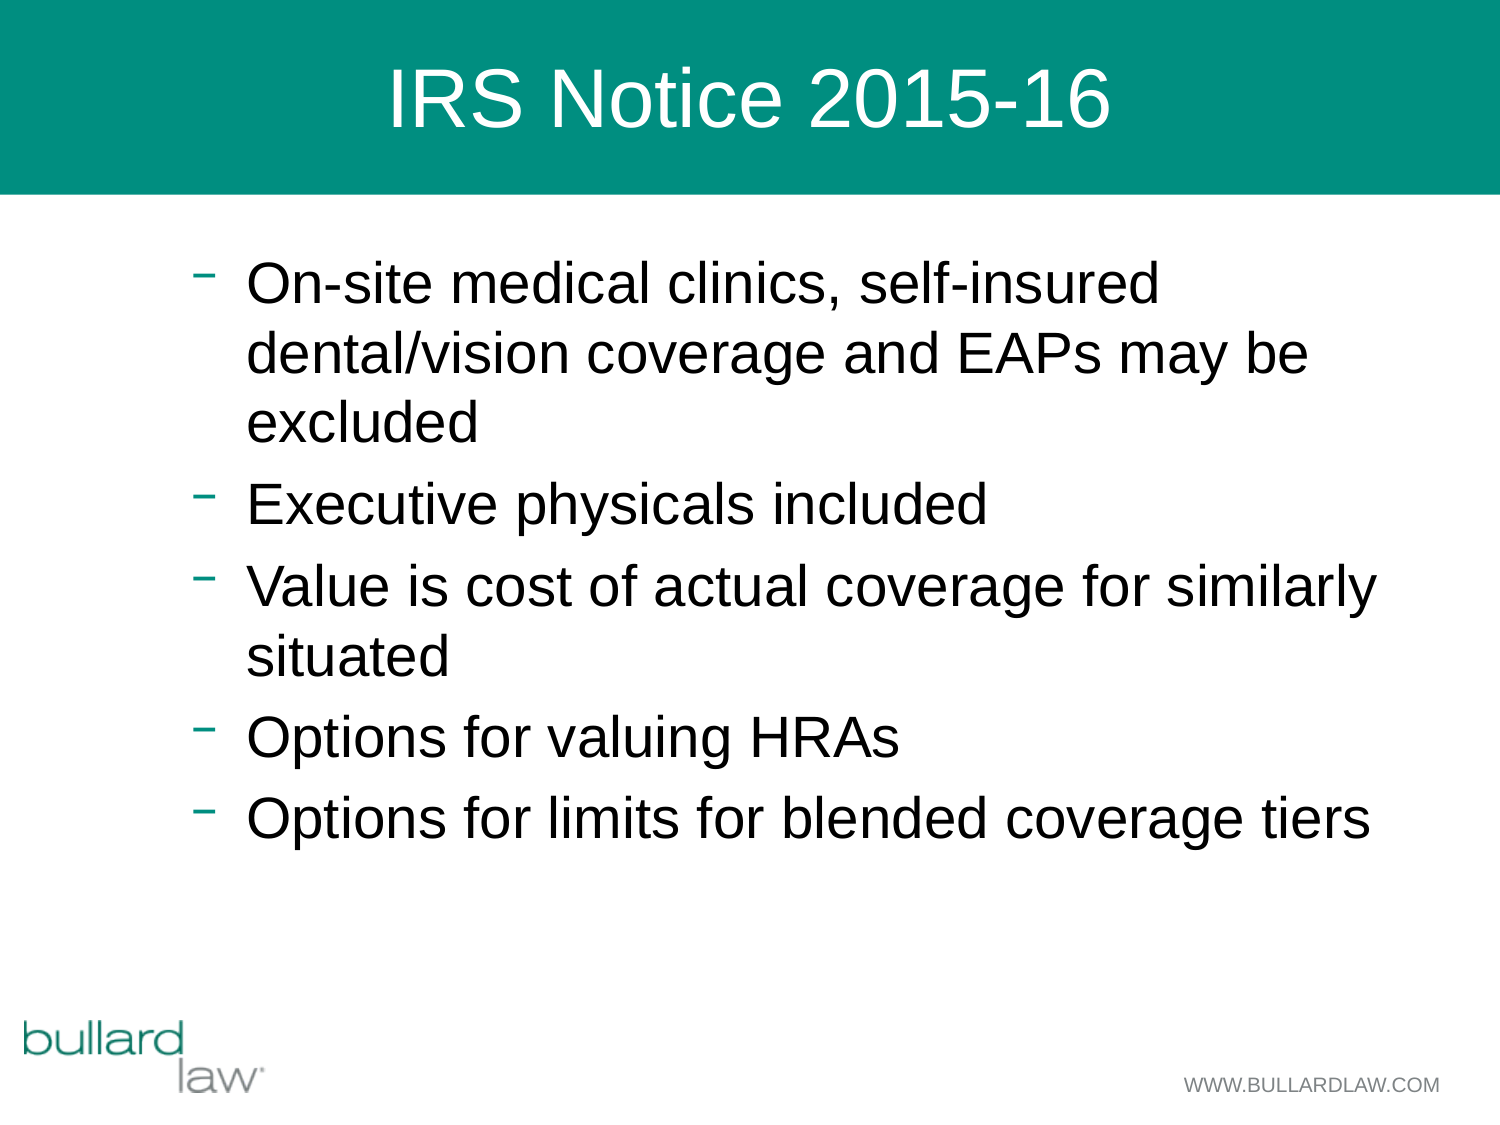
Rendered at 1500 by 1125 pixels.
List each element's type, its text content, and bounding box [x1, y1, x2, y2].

list On-site medical clinics, self-insured dental/vision coverage and EAPs may be excluded Executive physicals included Value is cost of actual coverage for similarly situated Options for valuing HRAs Options for limits for blended coverage tiers [174, 237, 1438, 975]
picture [24, 1020, 266, 1093]
title IRS Notice 2015-16 [0, 0, 1500, 188]
